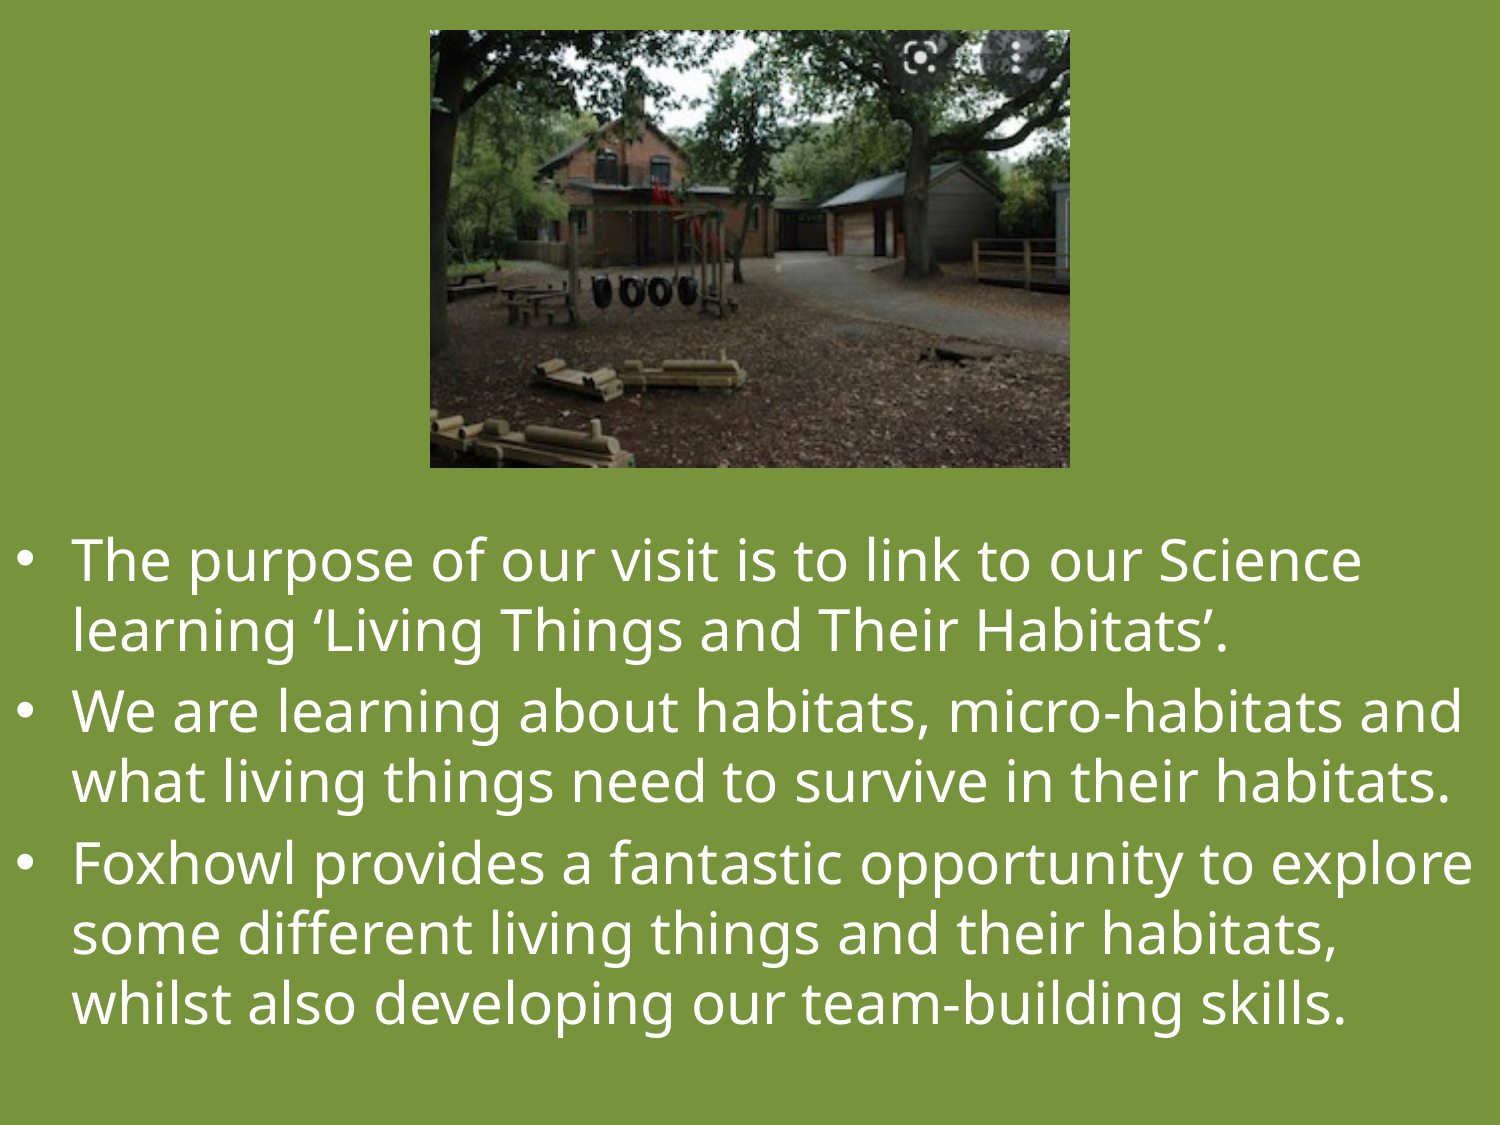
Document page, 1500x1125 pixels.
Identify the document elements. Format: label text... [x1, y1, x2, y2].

picture [429, 30, 1070, 469]
list The purpose of our visit is to link to our Science learning ‘Living Things and Their Habitats’. We are learning about habitats, micro-habitats and what living things need to survive in their habitats. Foxhowl provides a fantastic opportunity to explore some different living things and their habitats, whilst also developing our team-building skills. [0, 515, 1500, 1125]
